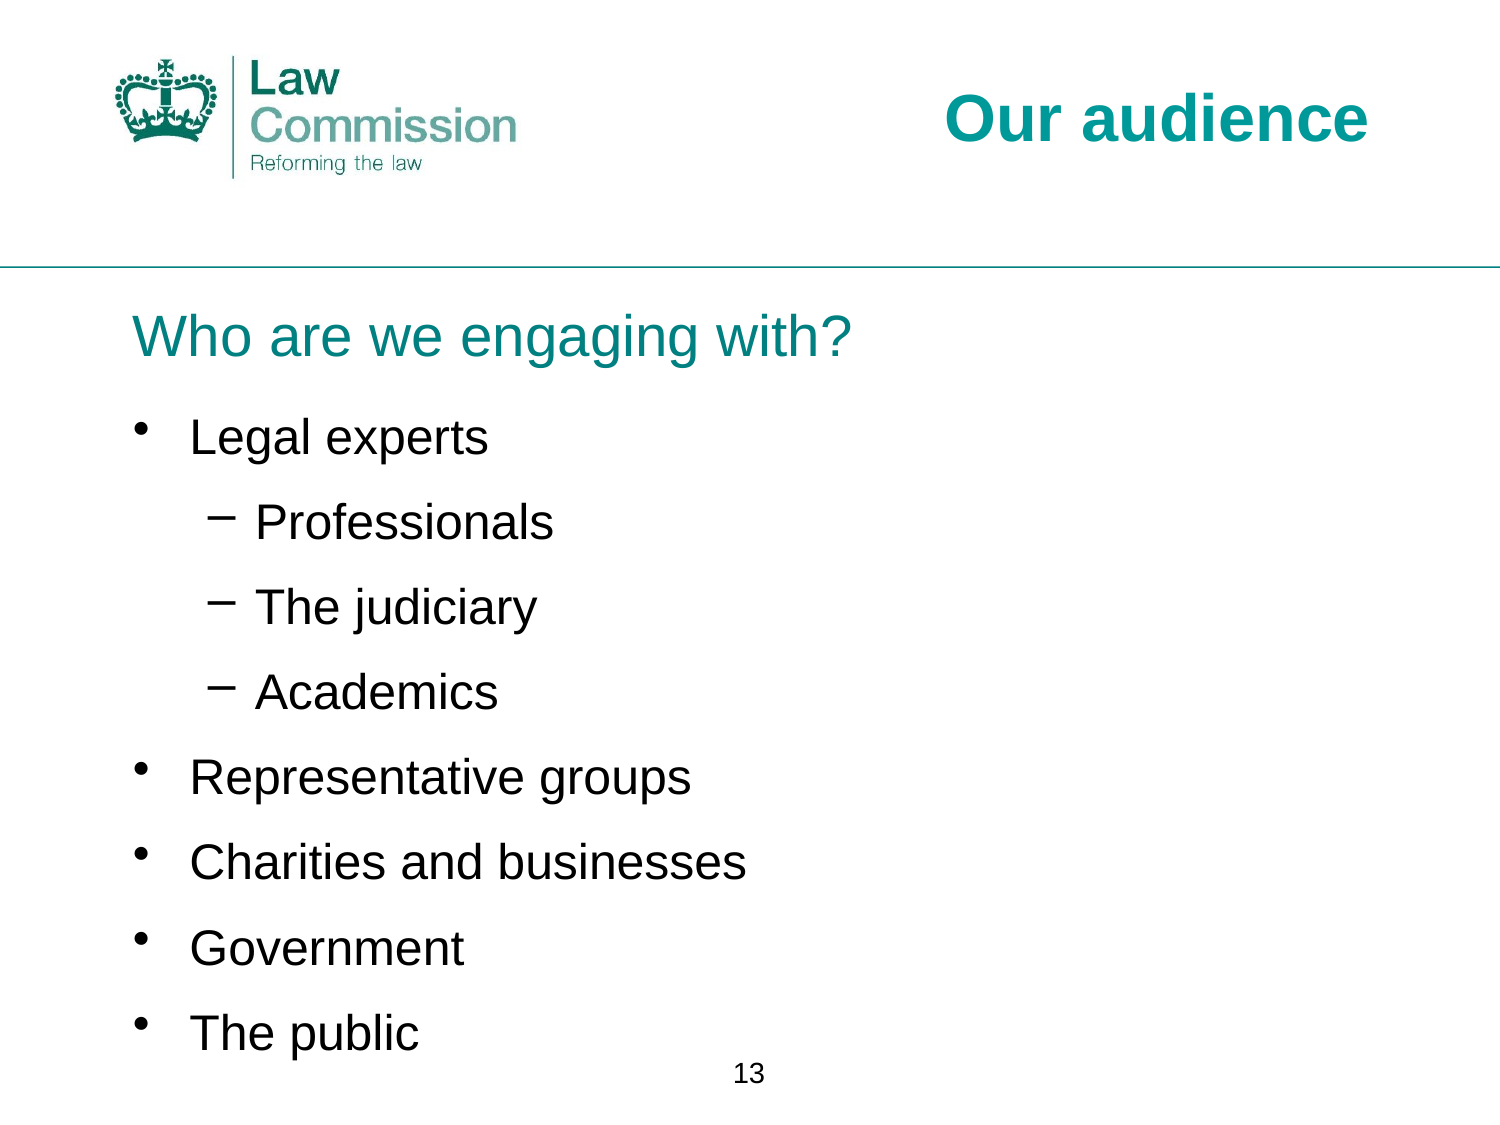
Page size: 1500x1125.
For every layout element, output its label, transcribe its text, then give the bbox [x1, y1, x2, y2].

picture [100, 42, 530, 191]
list Who are we engaging with? [117, 290, 886, 374]
title Our audience [844, 20, 1386, 208]
list Legal experts Professionals The judiciary Academics Representative groups Charities and businesses Government The public [117, 397, 1383, 973]
slide_number 13 [707, 1046, 791, 1094]
